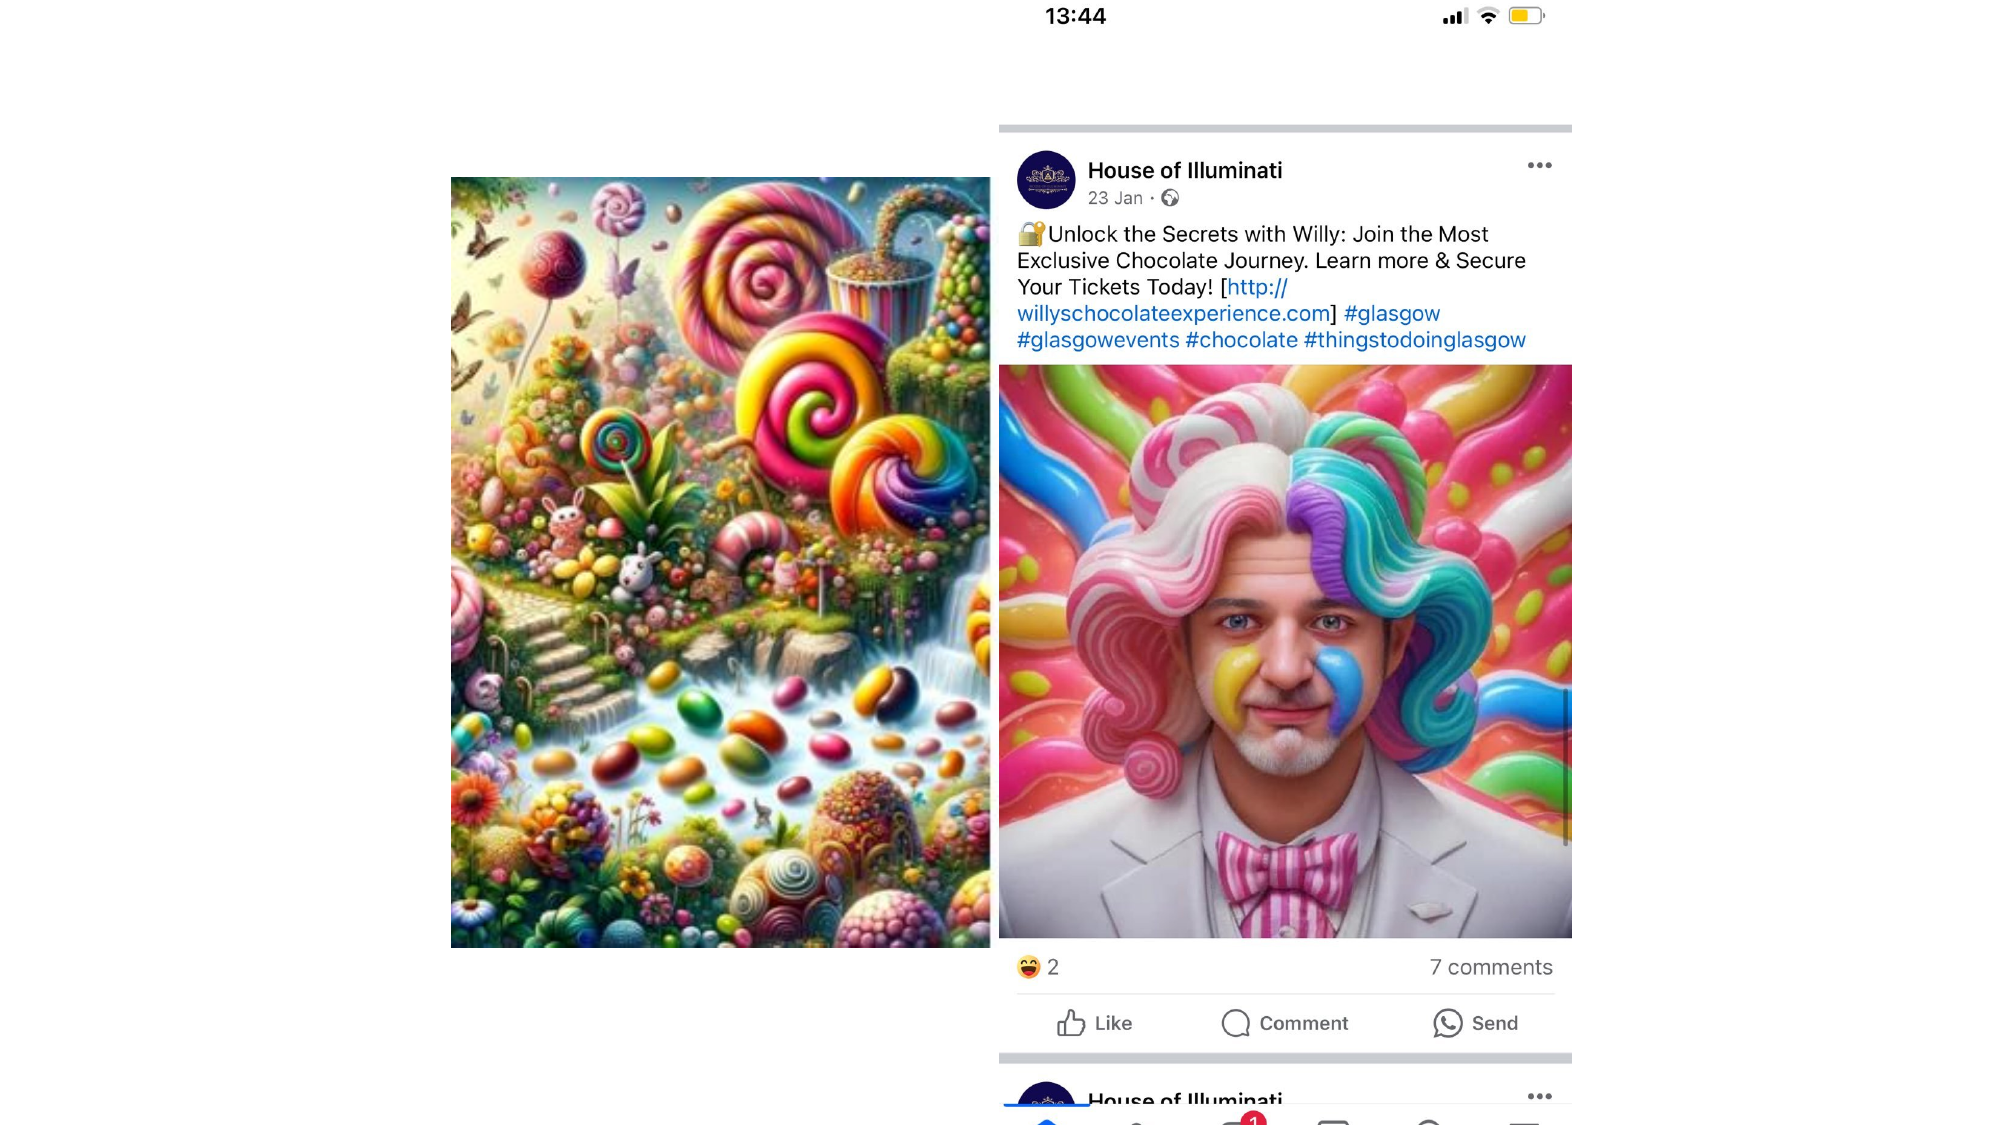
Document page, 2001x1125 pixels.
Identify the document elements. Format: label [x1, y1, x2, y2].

picture [451, 177, 999, 948]
list [999, 0, 1572, 1125]
